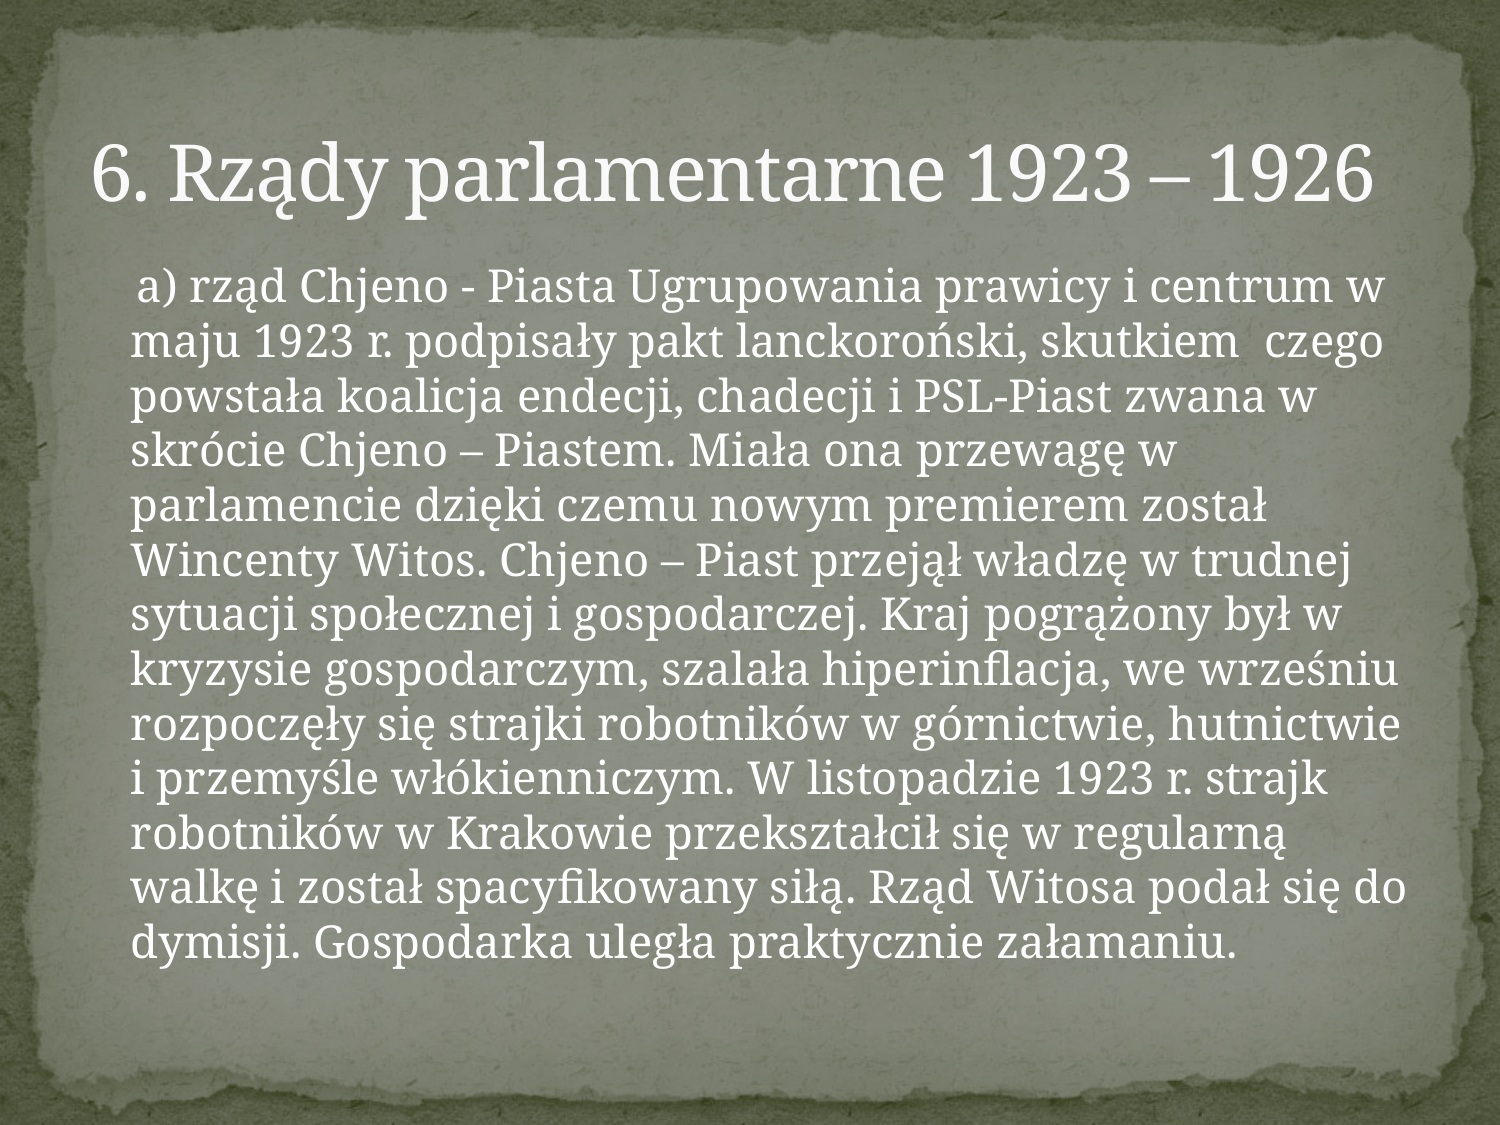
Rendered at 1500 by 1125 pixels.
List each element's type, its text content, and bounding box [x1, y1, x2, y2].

title 6. Rządy parlamentarne 1923 – 1926 [74, 24, 1425, 225]
list a) rząd Chjeno - Piasta Ugrupowania prawicy i centrum w maju 1923 r. podpisały pakt lanckoroński, skutkiem czego powstała koalicja endecji, chadecji i PSL-Piast zwana w skrócie Chjeno – Piastem. Miała ona przewagę w parlamencie dzięki czemu nowym premierem został Wincenty Witos. Chjeno – Piast przejął władzę w trudnej sytuacji społecznej i gospodarczej. Kraj pogrążony był w kryzysie gospodarczym, szalała hiperinflacja, we wrześniu rozpoczęły się strajki robotników w górnictwie, hutnictwie i przemyśle włókienniczym. W listopadzie 1923 r. strajk robotników w Krakowie przekształcił się w regularną walkę i został spacyfikowany siłą. Rząd Witosa podał się do dymisji. Gospodarka uległa praktycznie załamaniu. [75, 249, 1425, 1000]
